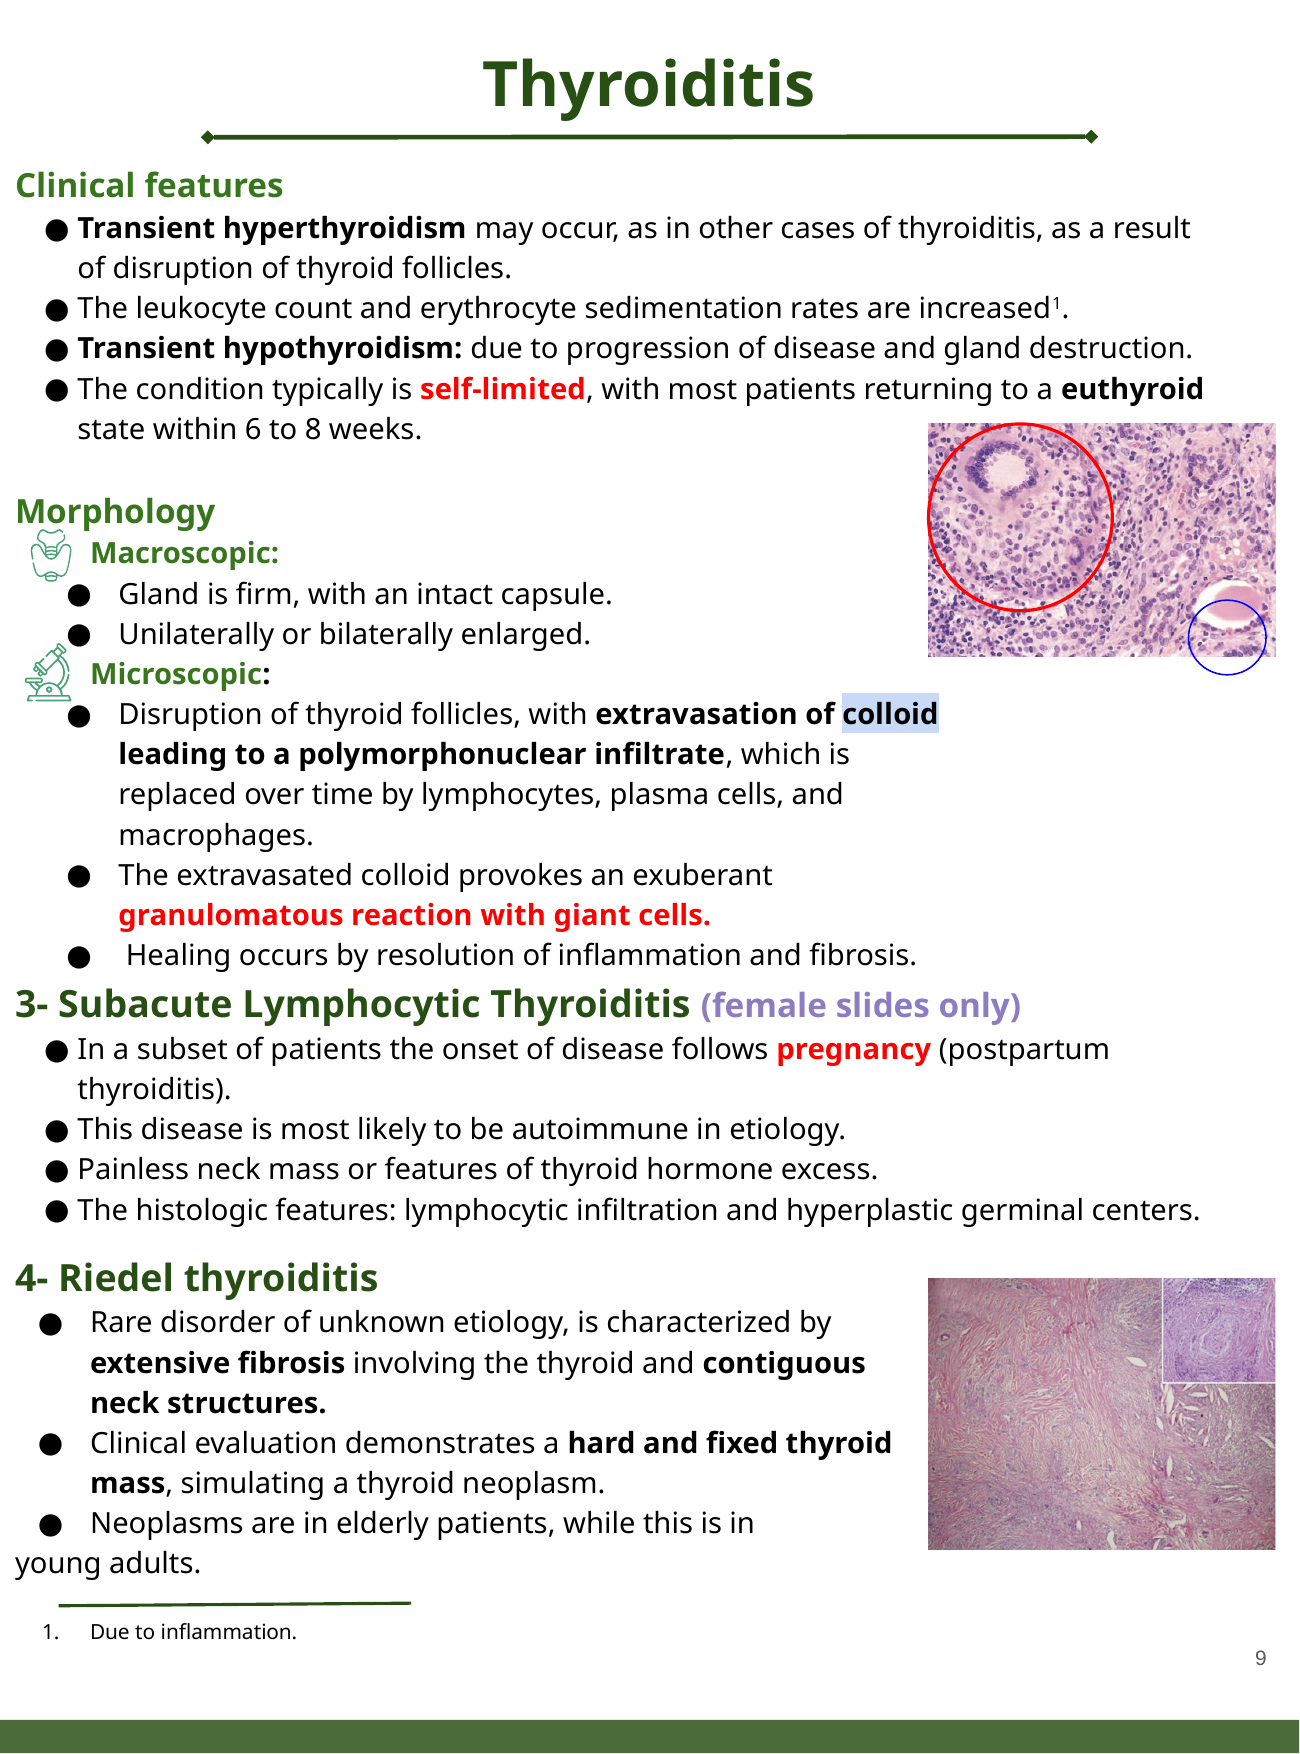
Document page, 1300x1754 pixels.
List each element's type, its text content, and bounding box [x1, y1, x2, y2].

slide_number ‹#› [1203, 1589, 1282, 1724]
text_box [24, 642, 72, 702]
text_box Thyroiditis [207, 3, 1092, 143]
picture [928, 1278, 1276, 1550]
text_box 3- Subacute Lymphocytic Thyroiditis (female slides only) In a subset of patients the onset of disease follows pregnancy (postpartum thyroiditis). This disease is most likely to be autoimmune in etiology. Painless neck mass or features of thyroid hormone excess. The histologic features: lymphocytic infiltration and hyperplastic germinal centers. 4- Riedel thyroiditis Rare disorder of unknown etiology, is characterized by extensive fibrosis involving the thyroid and contiguous neck structures. Clinical evaluation demonstrates a hard and fixed thyroid mass, simulating a thyroid neoplasm. Neoplasms are in elderly patients, while this is in young adults. [0, 958, 1267, 1596]
text_box Morphology Macroscopic: Gland is firm, with an intact capsule. Unilaterally or bilaterally enlarged. Microscopic: Disruption of thyroid follicles, with extravasation of colloid leading to a polymorphonuclear infiltrate, which is replaced over time by lymphocytes, plasma cells, and macrophages. The extravasated colloid provokes an exuberant granulomatous reaction with giant cells. Healing occurs by resolution of inflammation and fibrosis. [0, 468, 982, 951]
text_box Clinical features Transient hyperthyroidism may occur, as in other cases of thyroiditis, as a result of disruption of thyroid follicles. The leukocyte count and erythrocyte sedimentation rates are increased1. Transient hypothyroidism: due to progression of disease and gland destruction. The condition typically is self-limited, with most patients returning to a euthyroid state within 6 to 8 weeks. [0, 143, 1227, 468]
text_box [1201, 665, 1254, 675]
text_box Due to inflammation. [0, 1603, 969, 1714]
text_box [30, 529, 72, 582]
picture [928, 423, 1276, 657]
